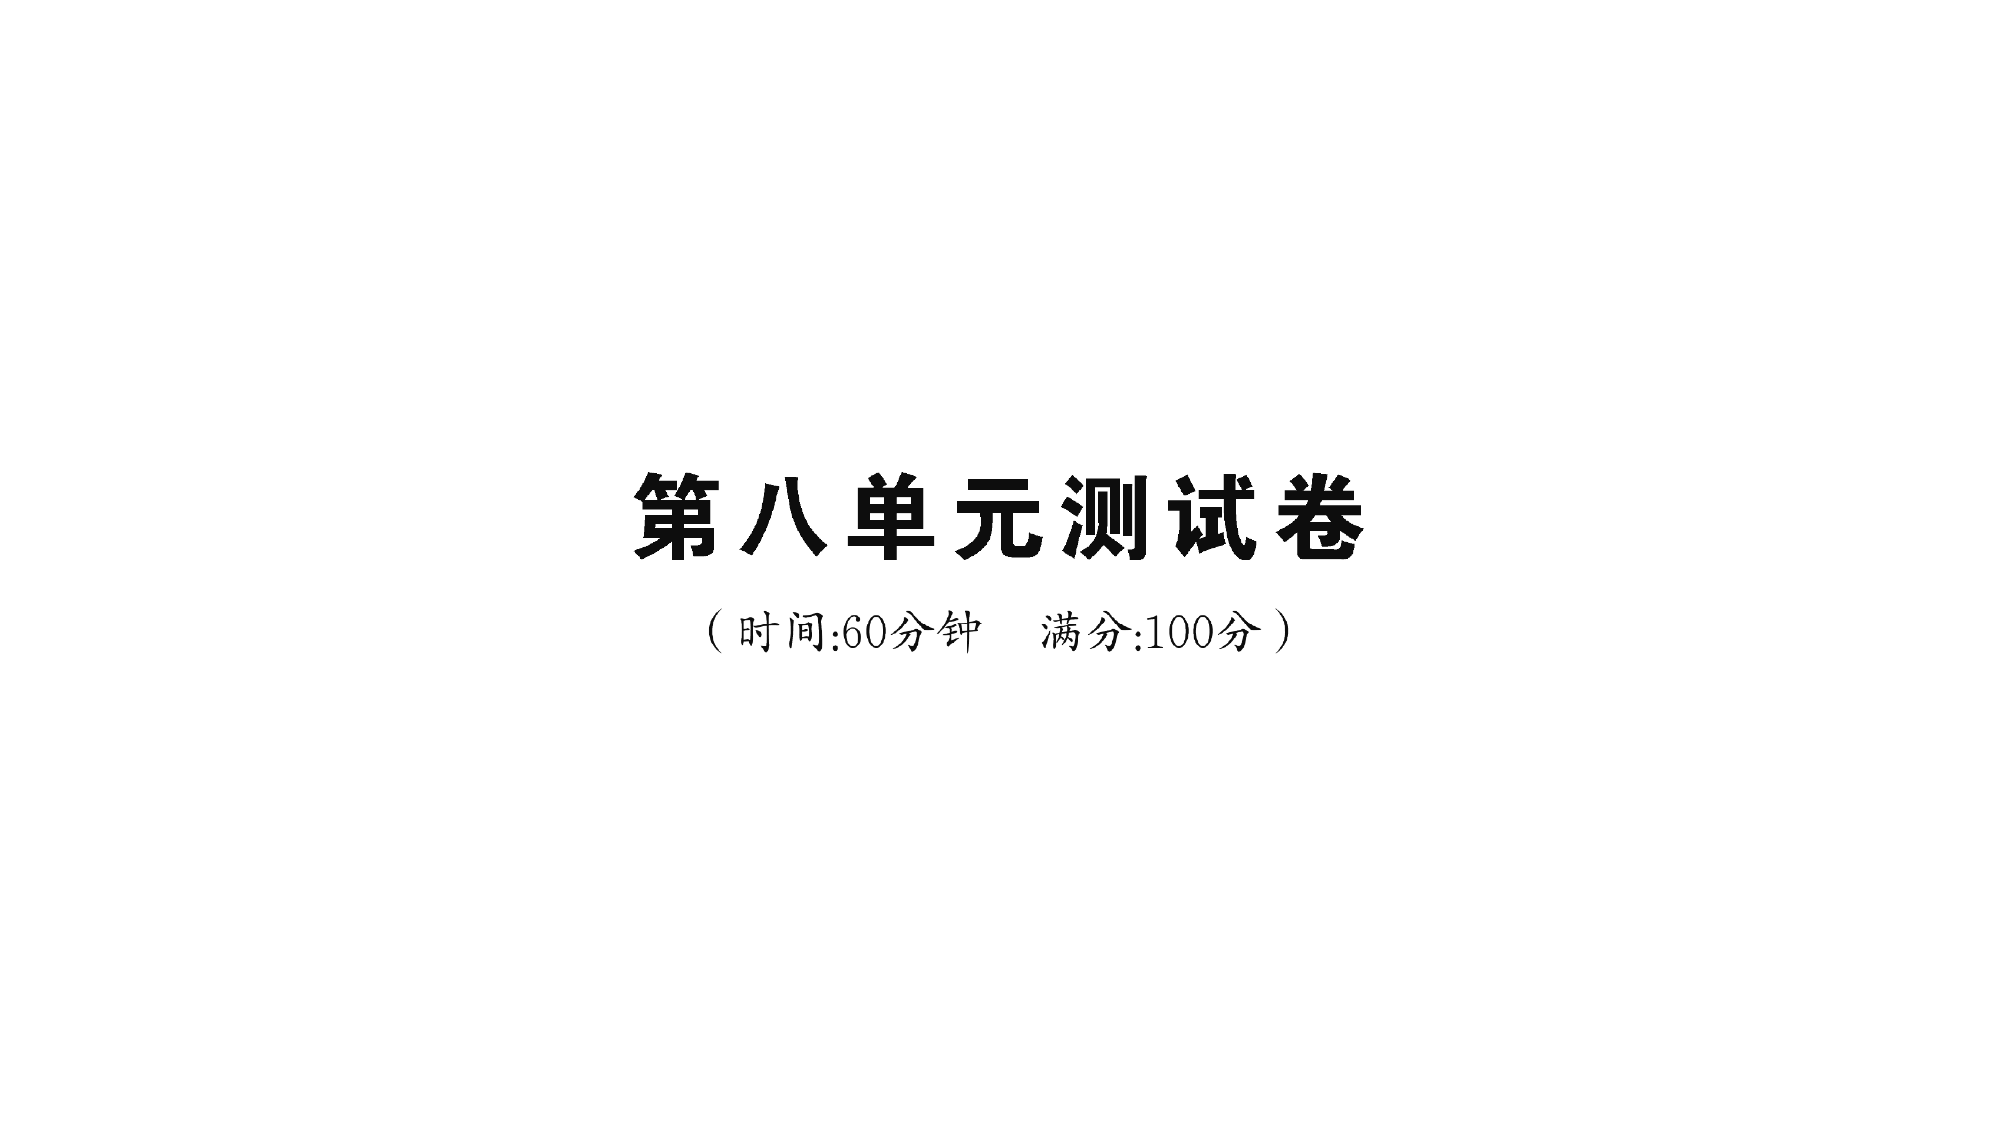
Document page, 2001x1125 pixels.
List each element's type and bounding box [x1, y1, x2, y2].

picture [613, 450, 1382, 675]
